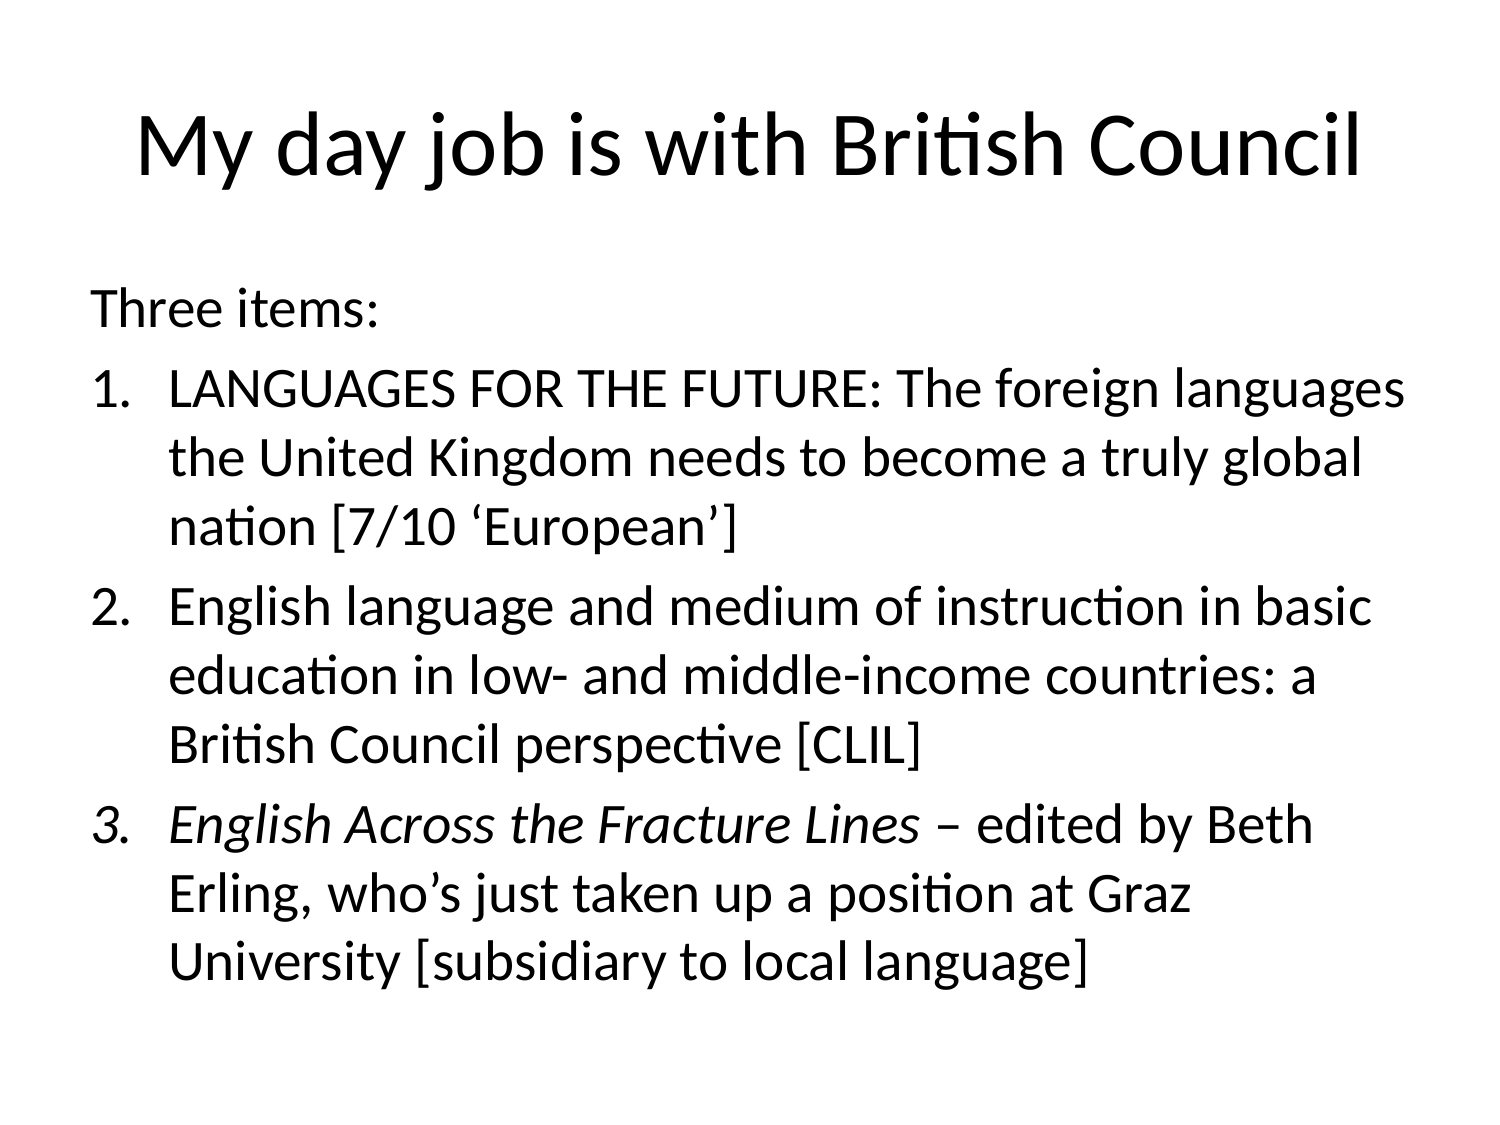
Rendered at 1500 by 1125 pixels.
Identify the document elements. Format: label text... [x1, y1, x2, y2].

title My day job is with British Council [75, 45, 1425, 233]
list Three items: LANGUAGES FOR THE FUTURE: The foreign languages the United Kingdom needs to become a truly global nation [7/10 ‘European’] English language and medium of instruction in basic education in low- and middle-income countries: a British Council perspective [CLIL] English Across the Fracture Lines – edited by Beth Erling, who’s just taken up a position at Graz University [subsidiary to local language] [75, 262, 1425, 1005]
